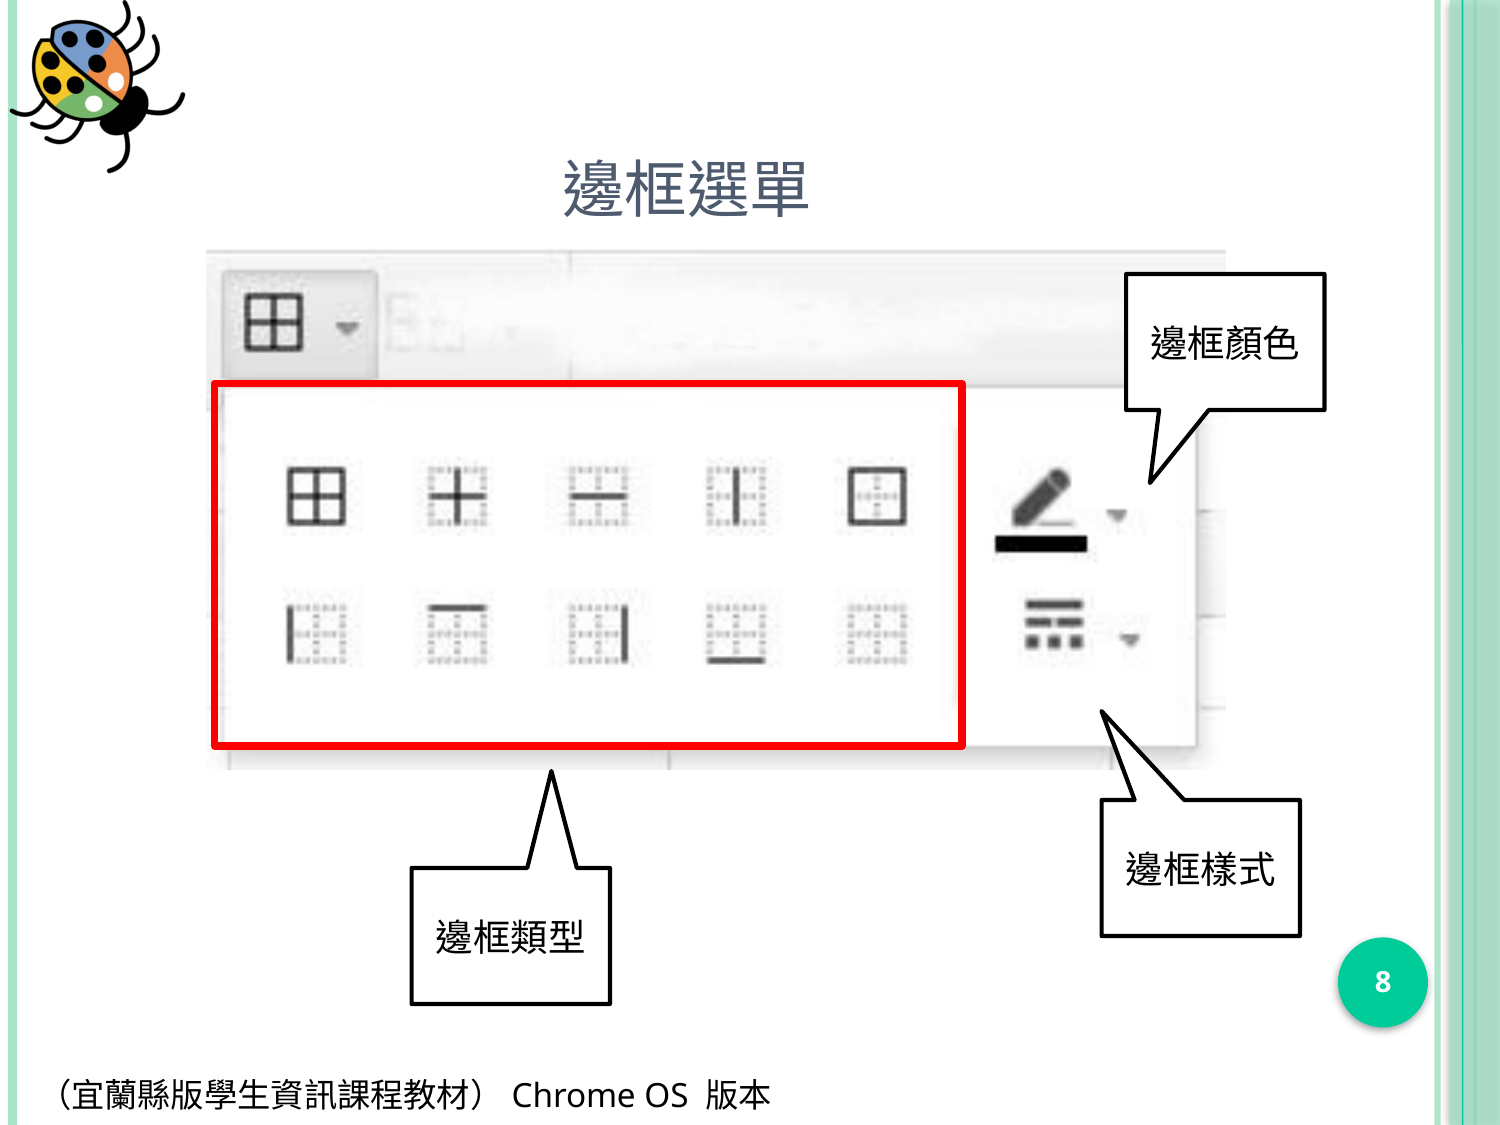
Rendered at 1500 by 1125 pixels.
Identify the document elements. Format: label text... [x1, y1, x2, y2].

text_box 邊框類型 [409, 779, 613, 1007]
picture [0, 0, 169, 176]
title 邊框選單 [75, 45, 1300, 233]
text_box 邊框顏色 [1232, 271, 1327, 413]
text_box 邊框樣式 [1099, 779, 1303, 939]
picture [205, 248, 1226, 771]
slide_number 8 [1333, 940, 1434, 1027]
